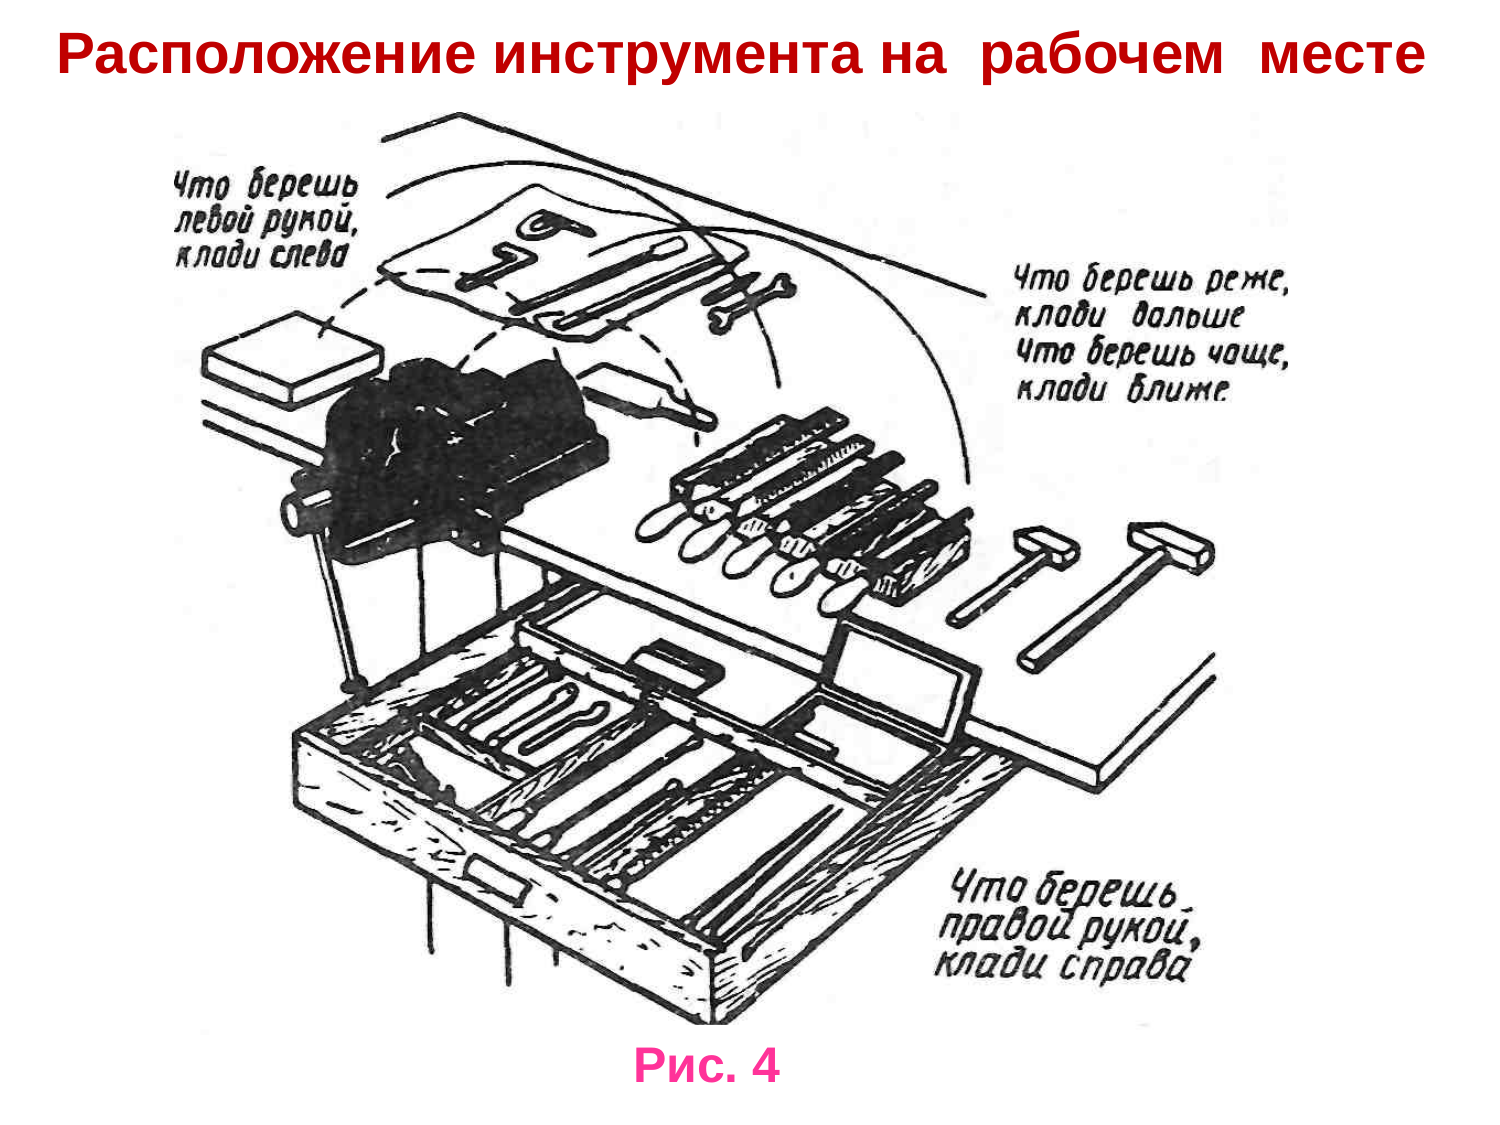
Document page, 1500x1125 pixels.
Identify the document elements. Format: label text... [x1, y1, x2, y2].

picture [174, 112, 1288, 1035]
text_box Рис. 4 [599, 1035, 796, 1100]
text_box Расположение инструмента на рабочем месте [24, 7, 1475, 93]
